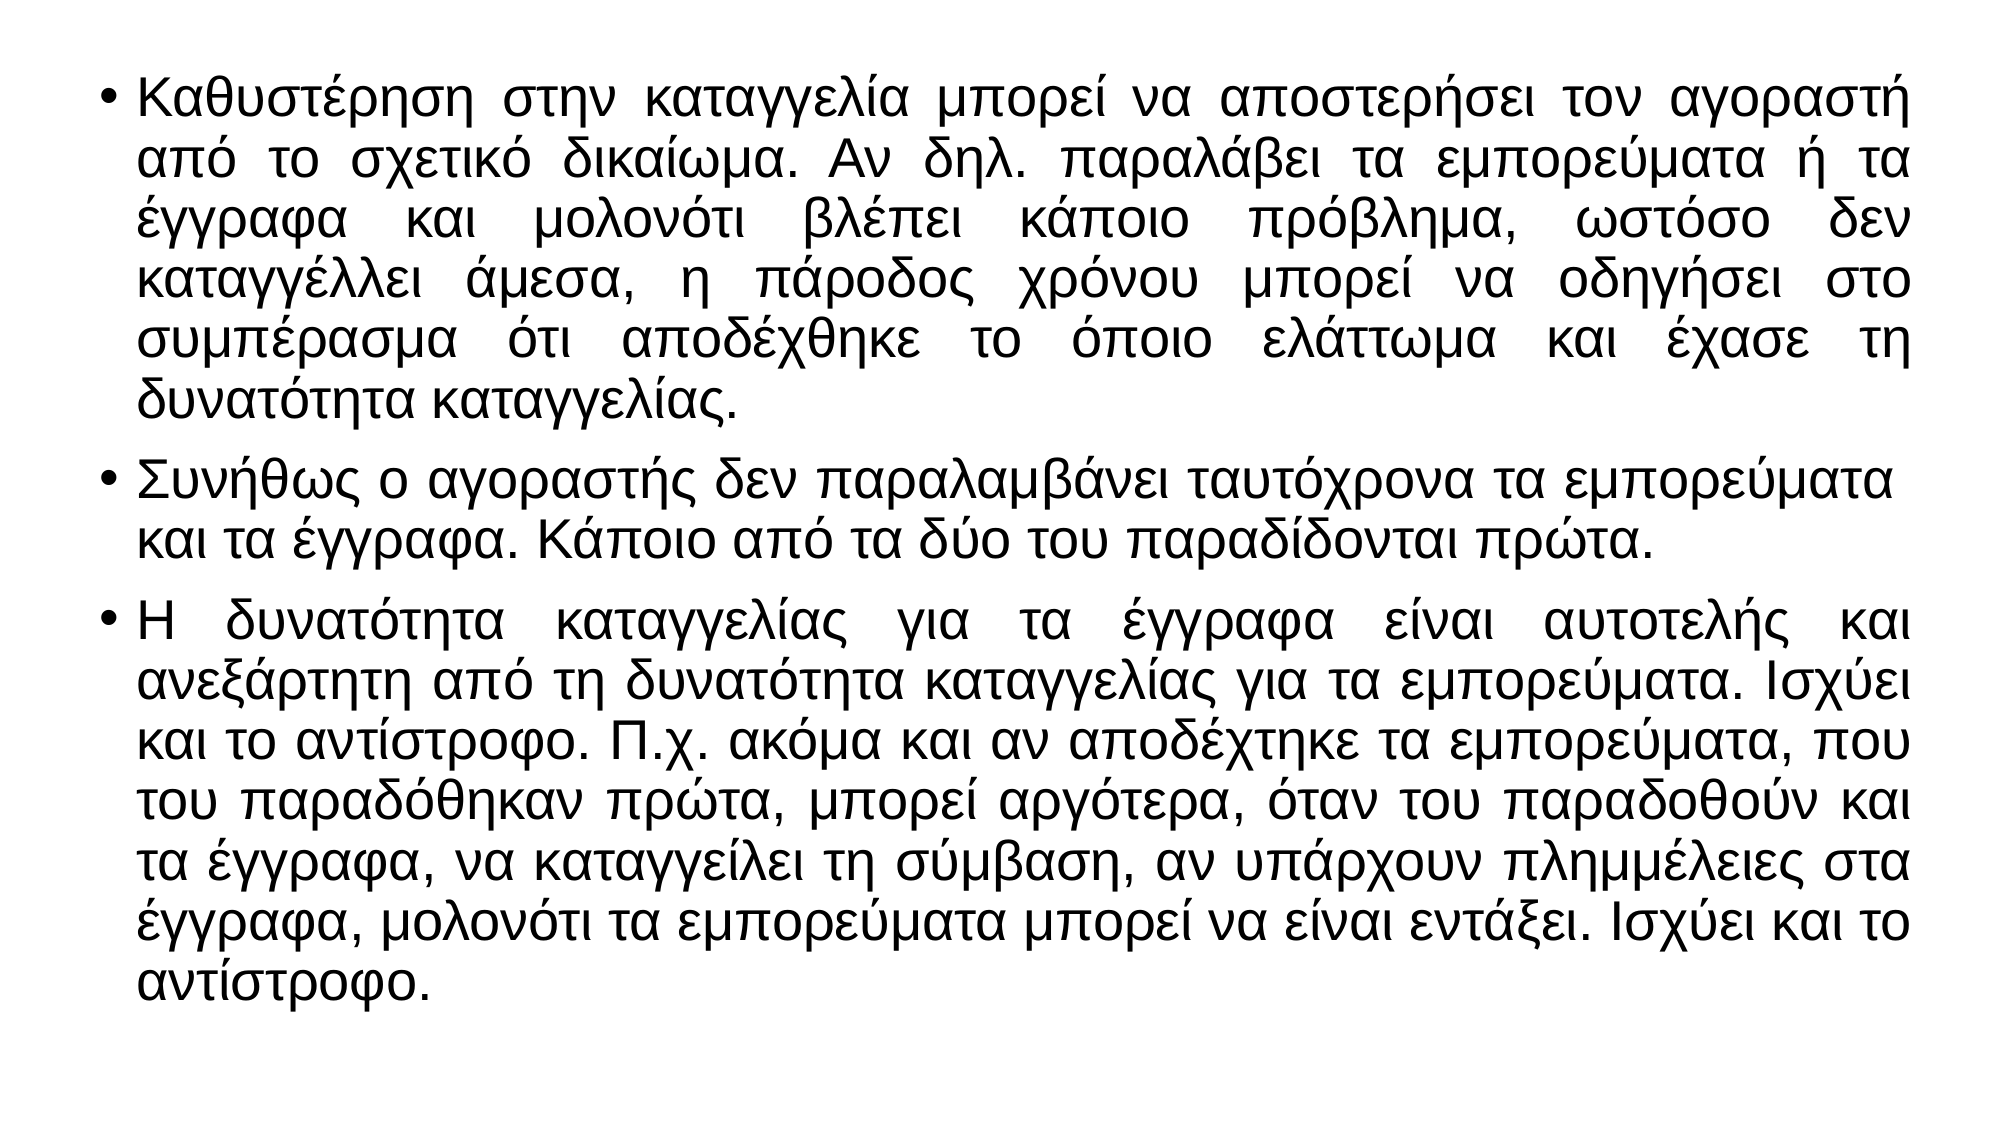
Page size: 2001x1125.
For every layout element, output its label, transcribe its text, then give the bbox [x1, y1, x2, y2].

list Καθυστέρηση στην καταγγελία μπορεί να αποστερήσει τον αγοραστή από το σχετικό δικαίωμα. Αν δηλ. παραλάβει τα εμπορεύματα ή τα έγγραφα και μολονότι βλέπει κάποιο πρόβλημα, ωστόσο δεν καταγγέλλει άμεσα, η πάροδος χρόνου μπορεί να οδηγήσει στο συμπέρασμα ότι αποδέχθηκε το όποιο ελάττωμα και έχασε τη δυνατότητα καταγγελίας. Συνήθως ο αγοραστής δεν παραλαμβάνει ταυτόχρονα τα εμπορεύματα και τα έγγραφα. Κάποιο από τα δύο του παραδίδονται πρώτα. Η δυνατότητα καταγγελίας για τα έγγραφα είναι αυτοτελής και ανεξάρτητη από τη δυνατότητα καταγγελίας για τα εμπορεύματα. Ισχύει και το αντίστροφο. Π.χ. ακόμα και αν αποδέχτηκε τα εμπορεύματα, που του παραδόθηκαν πρώτα, μπορεί αργότερα, όταν του παραδοθούν και τα έγγραφα, να καταγγείλει τη σύμβαση, αν υπάρχουν πλημμέλειες στα έγγραφα, μολονότι τα εμπορεύματα μπορεί να είναι εντάξει. Ισχύει και το αντίστροφο. [85, 61, 1928, 1061]
